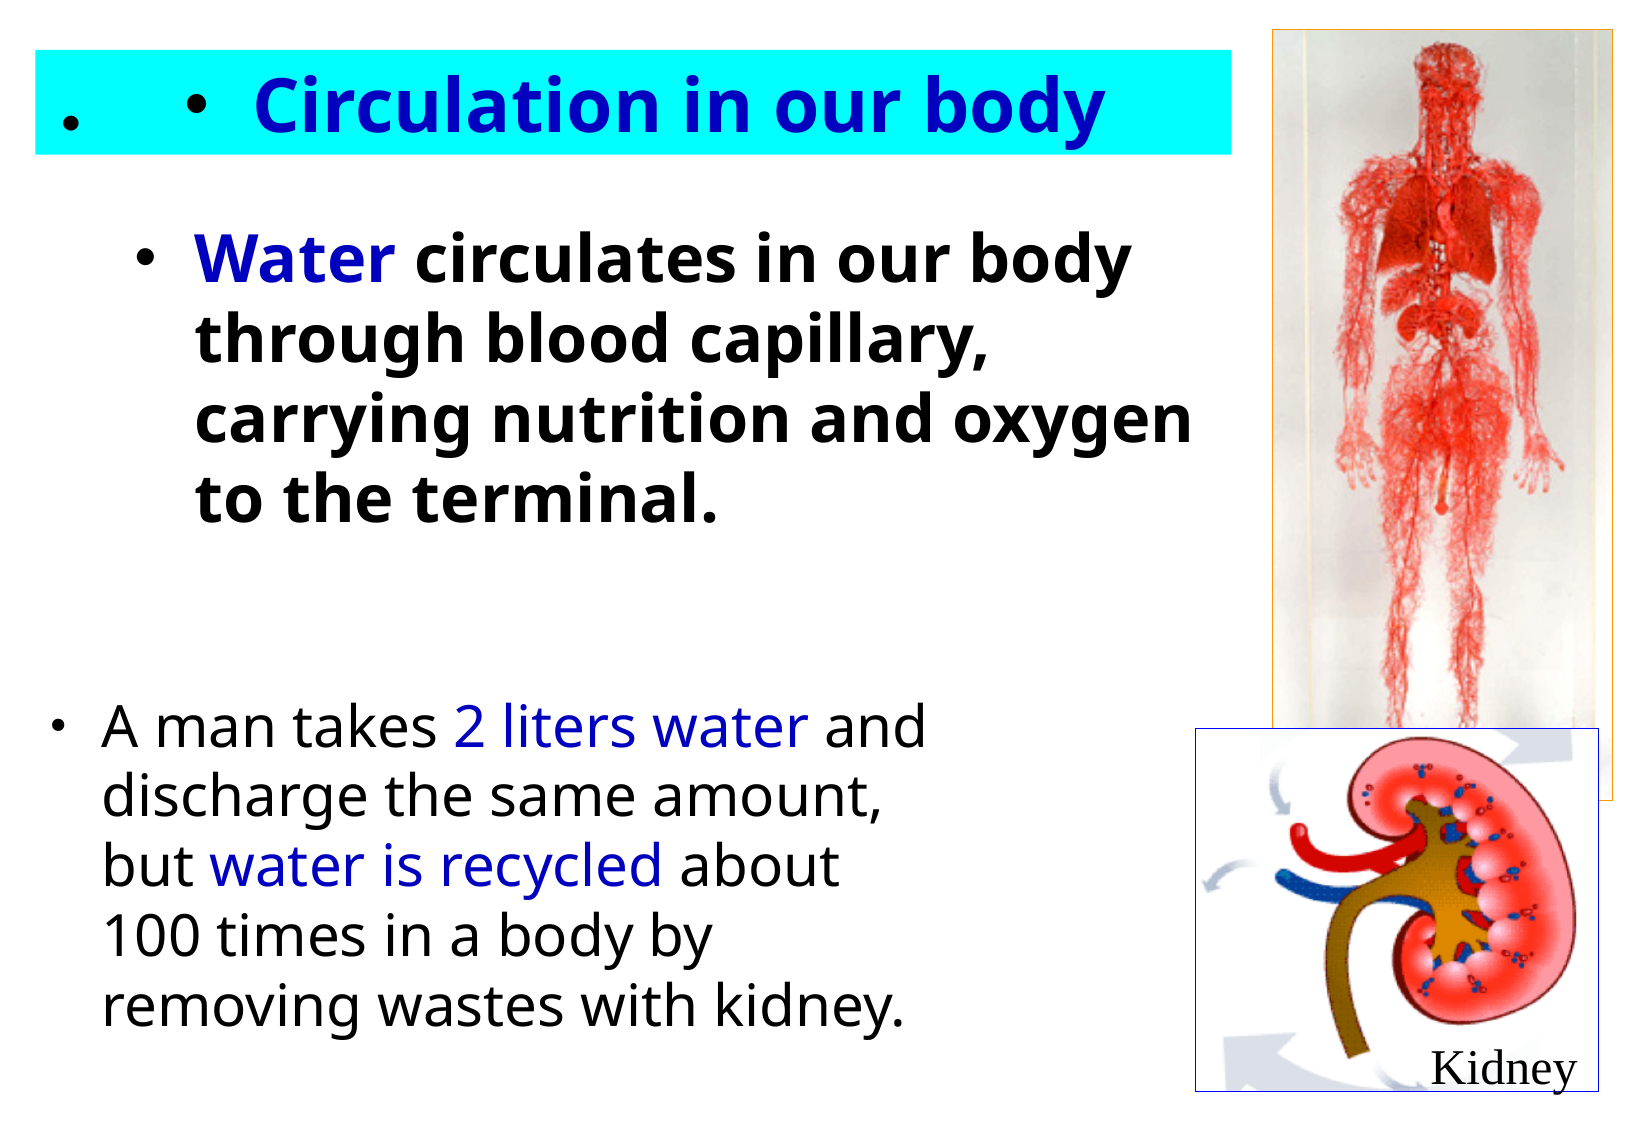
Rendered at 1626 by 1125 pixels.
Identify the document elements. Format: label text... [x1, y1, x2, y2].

text_box ・A man takes 2 liters water and discharge the same amount, but water is recycled about 100 times in a body by removing wastes with kidney. [14, 681, 1178, 1046]
text_box ． ・Circulation in our body [35, 49, 1232, 155]
text_box ・Water circulates in our body through blood capillary, carrying nutrition and oxygen to the terminal. [97, 208, 1228, 623]
picture [1195, 28, 1613, 1092]
